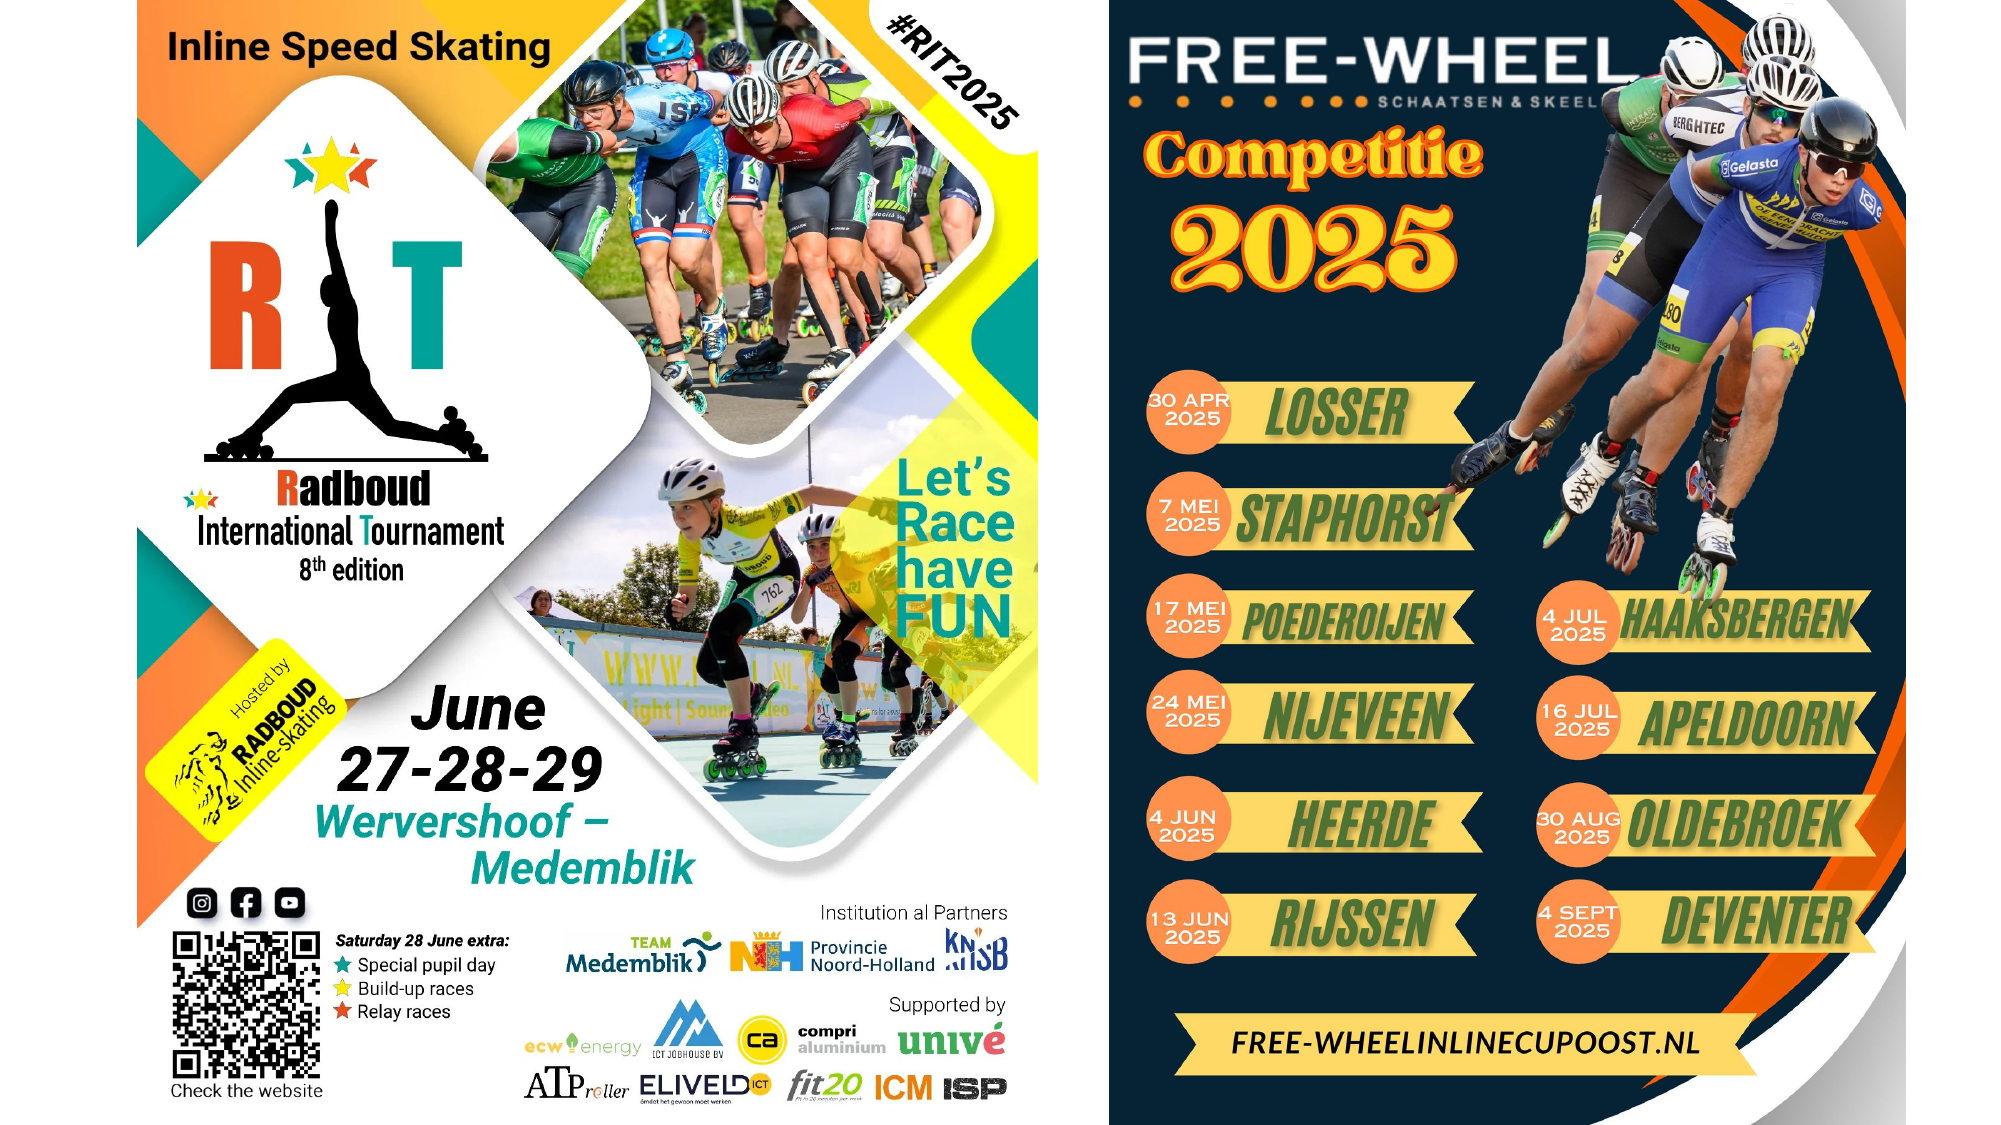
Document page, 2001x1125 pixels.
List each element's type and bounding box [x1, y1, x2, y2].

picture [137, 0, 1038, 1125]
picture [1109, 0, 1906, 1125]
